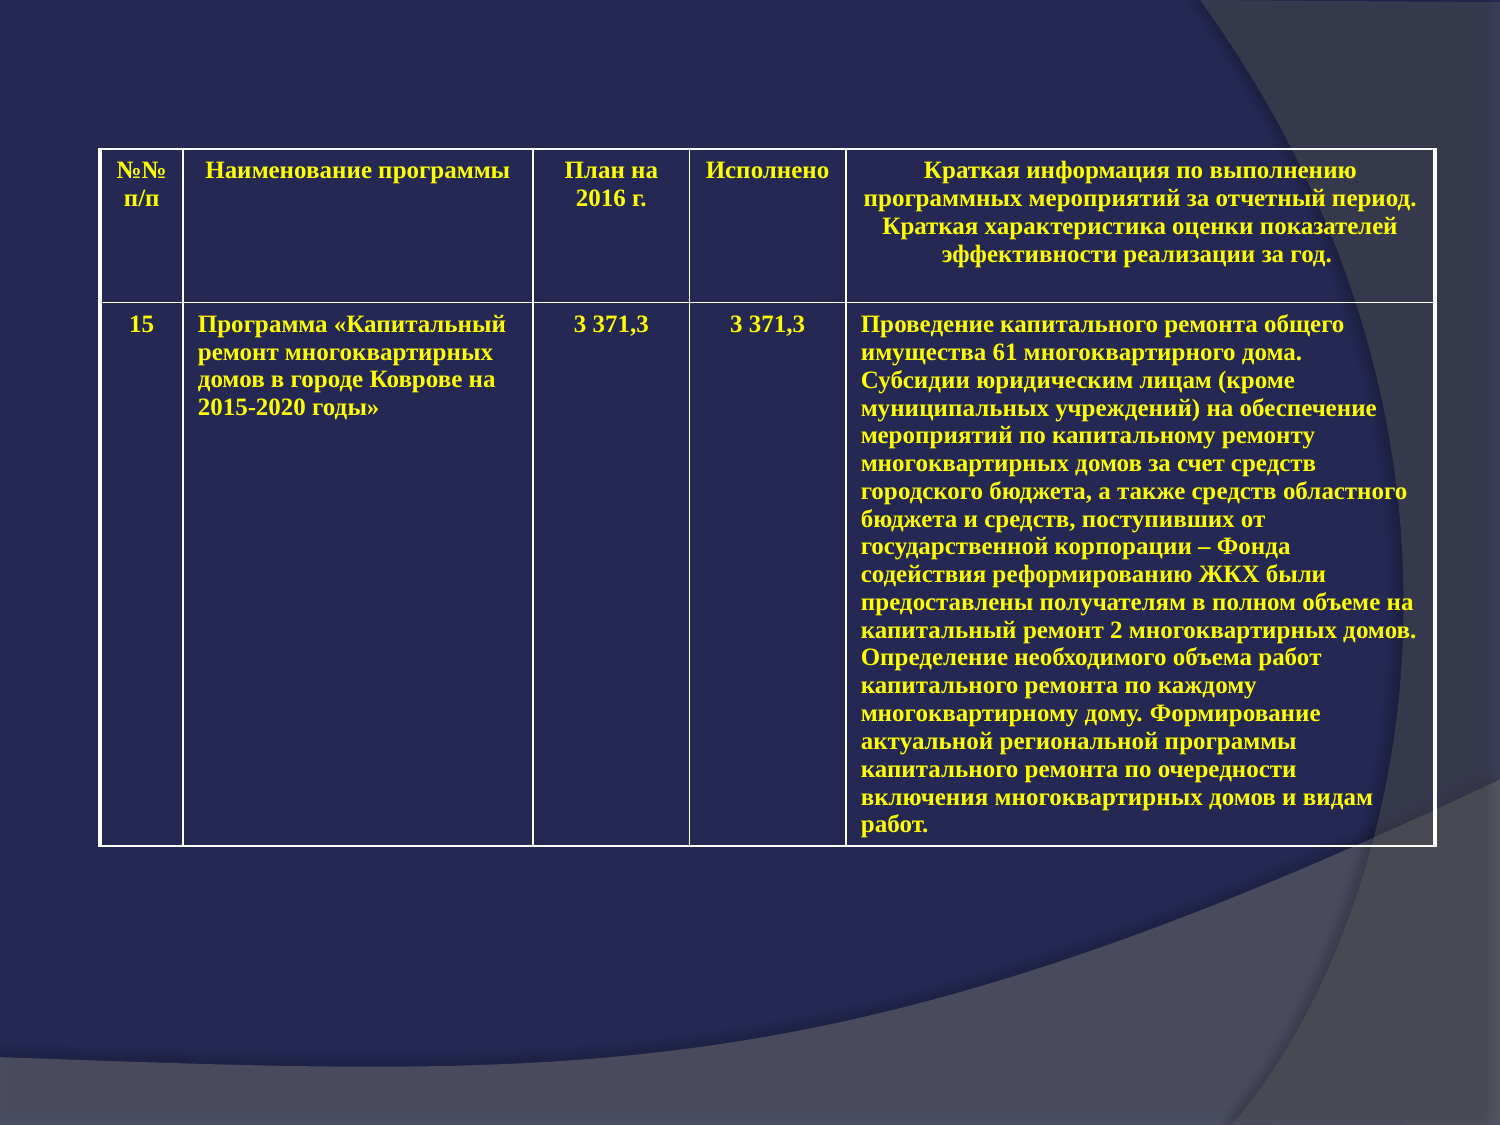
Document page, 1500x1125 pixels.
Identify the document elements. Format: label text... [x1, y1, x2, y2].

table_cell Проведение капитального ремонта общего имущества 61 многоквартирного дома. Субсидии юридическим лицам (кроме муниципальных учреждений) на обеспечение мероприятий по капитальному ремонту многоквартирных домов за счет средств городского бюджета, а также средств областного бюджета и средств, поступивших от государственной корпорации – Фонда содействия реформированию ЖКХ были предоставлены получателям в полном объеме на капитальный ремонт 2 многоквартирных домов. Определение необходимого объема работ капитального ремонта по каждому многоквартирному дому. Формирование актуальной региональной программы капитального ремонта по очередности включения многоквартирных домов и видам работ. [847, 303, 1433, 845]
table_header Краткая информация по выполнению программных мероприятий за отчетный период. Краткая характеристика оценки показателей эффективности реализации за год. [847, 150, 1433, 302]
table_cell 3 371,3 [534, 303, 689, 845]
table_cell 3 371,3 [690, 303, 845, 845]
table_header Наименование программы [184, 150, 532, 302]
table_header №№ п/п [102, 150, 182, 302]
table_header План на 2016 г. [534, 150, 689, 302]
table_header Исполнено [690, 150, 845, 302]
table_cell Программа «Капитальный ремонт многоквартирных домов в городе Коврове на 2015-2020 годы» [184, 303, 532, 845]
table_cell 15 [102, 303, 182, 845]
